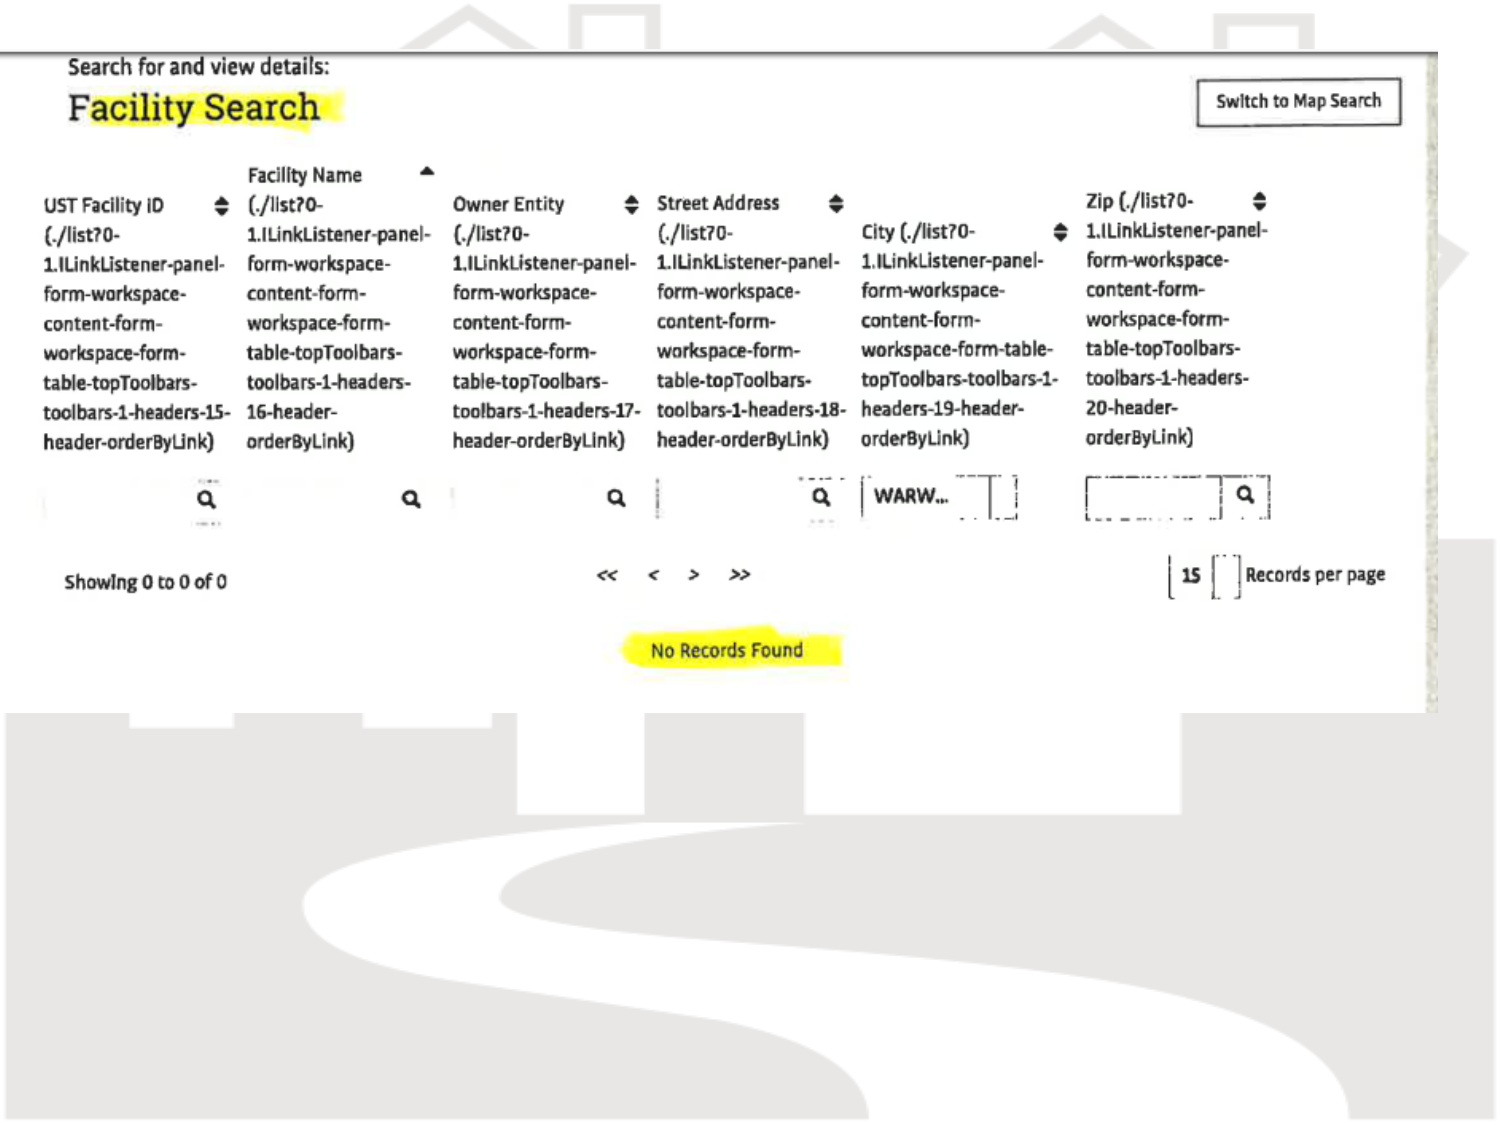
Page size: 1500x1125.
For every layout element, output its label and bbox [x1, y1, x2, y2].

list [0, 49, 1439, 713]
